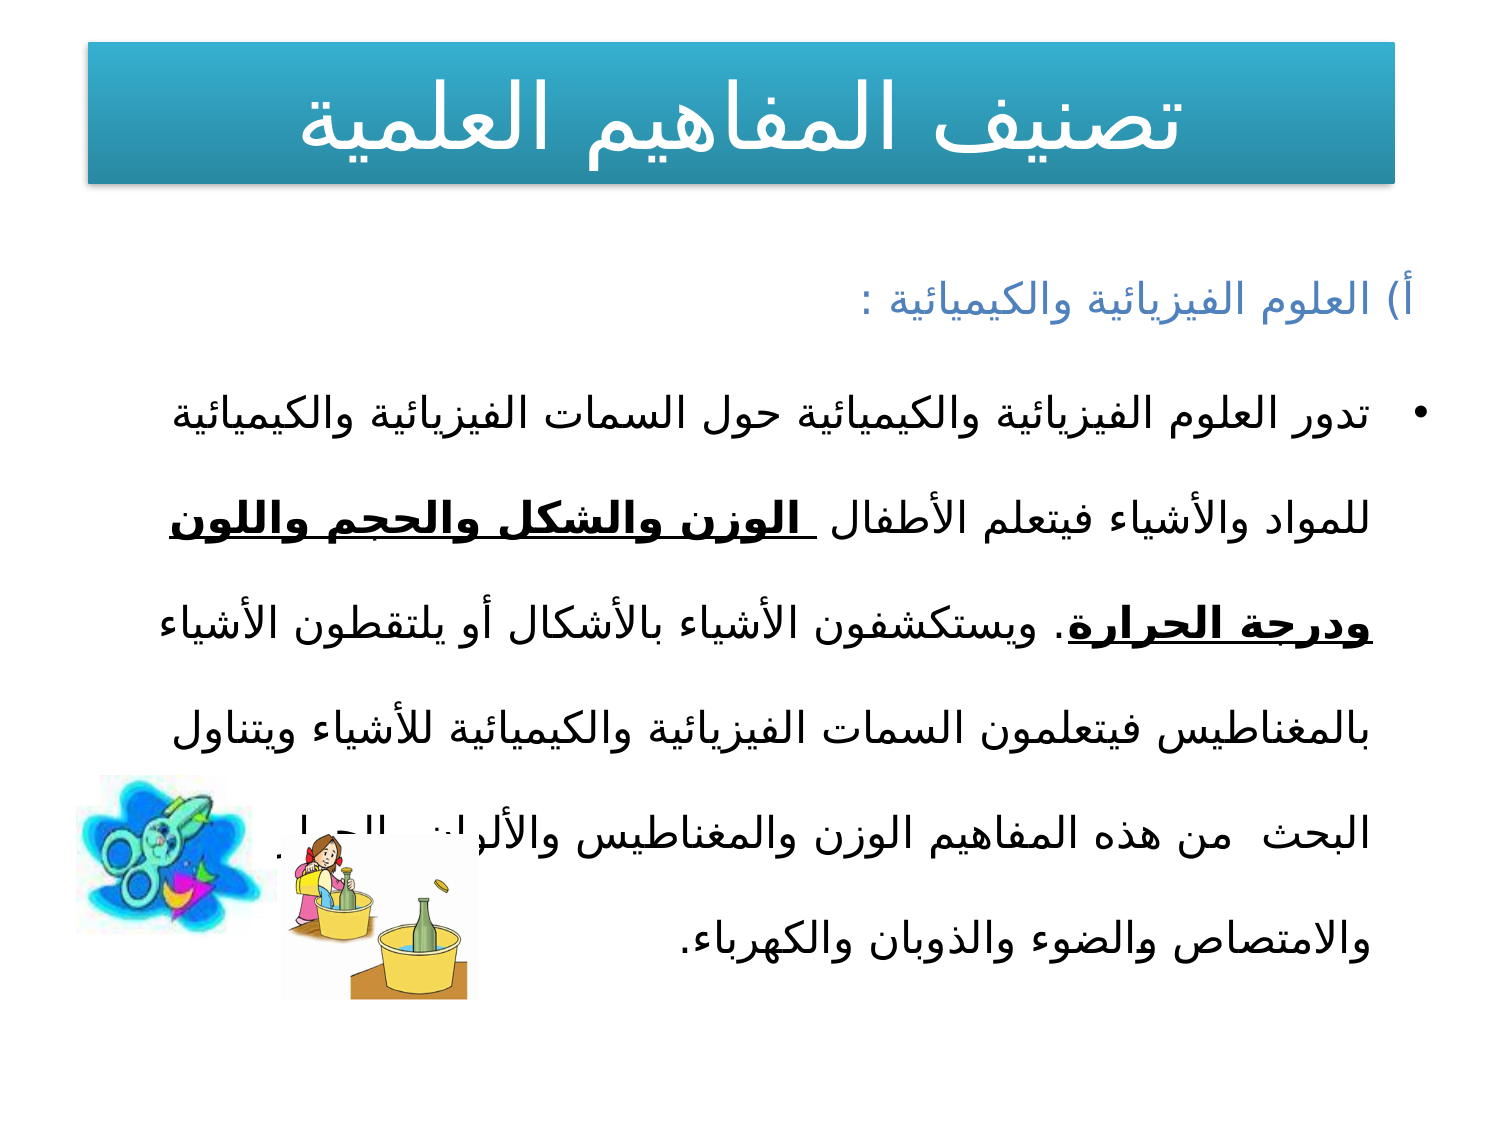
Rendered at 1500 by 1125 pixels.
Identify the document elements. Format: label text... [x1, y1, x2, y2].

picture [281, 833, 479, 1000]
list أ) العلوم الفيزيائية والكيميائية : تدور العلوم الفيزيائية والكيميائية حول السمات الفيزيائية والكيميائية للمواد والأشياء فيتعلم الأطفال الوزن والشكل والحجم واللون ودرجة الحرارة. ويستكشفون الأشياء بالأشكال أو يلتقطون الأشياء بالمغناطيس فيتعلمون السمات الفيزيائية والكيميائية للأشياء ويتناول البحث من هذه المفاهيم الوزن والمغناطيس والألوان والحرارة والامتصاص والضوء والذوبان والكهرباء. [58, 210, 1444, 1079]
picture [76, 774, 277, 943]
text_box تصنيف المفاهيم العلمية [88, 42, 1395, 184]
